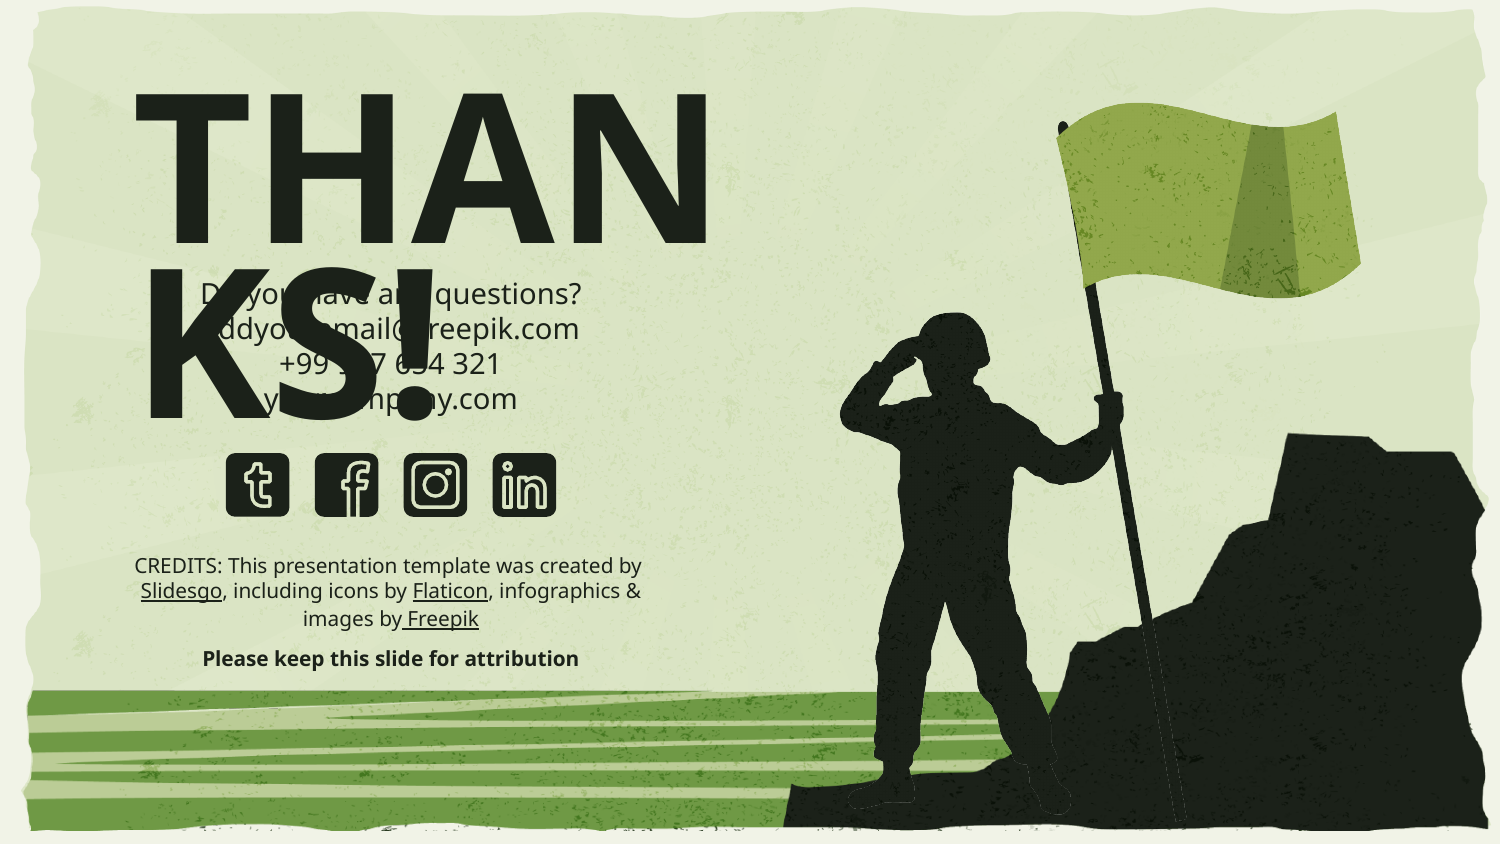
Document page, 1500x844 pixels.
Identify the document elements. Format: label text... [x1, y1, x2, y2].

subtitle Do you have any questions? addyouremail@freepik.com +99 987 654 321 yourcompany.com [116, 262, 665, 419]
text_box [314, 452, 379, 517]
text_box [225, 452, 290, 517]
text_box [403, 452, 468, 517]
picture [0, 0, 1500, 844]
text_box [492, 452, 557, 517]
title THANKS! [116, 88, 815, 250]
